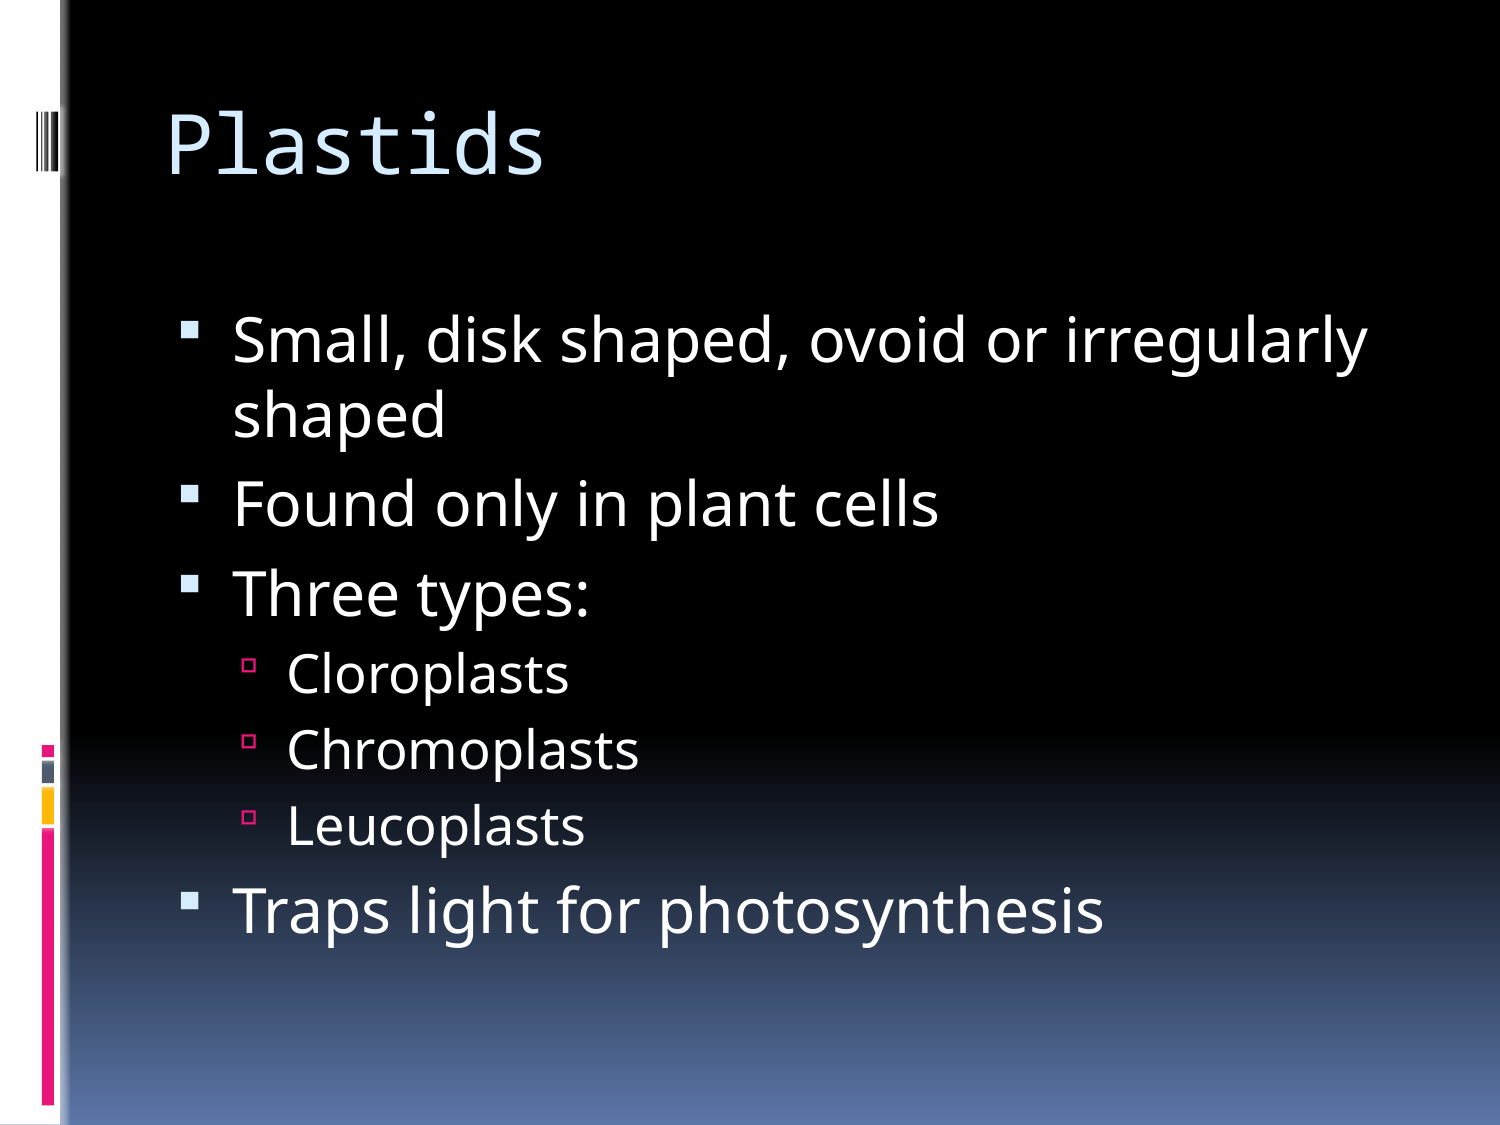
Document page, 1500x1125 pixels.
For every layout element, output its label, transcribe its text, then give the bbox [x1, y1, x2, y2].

list Small, disk shaped, ovoid or irregularly shaped Found only in plant cells Three types: Cloroplasts Chromoplasts Leucoplasts Traps light for photosynthesis [150, 292, 1425, 1043]
title Plastids [150, 83, 1425, 234]
